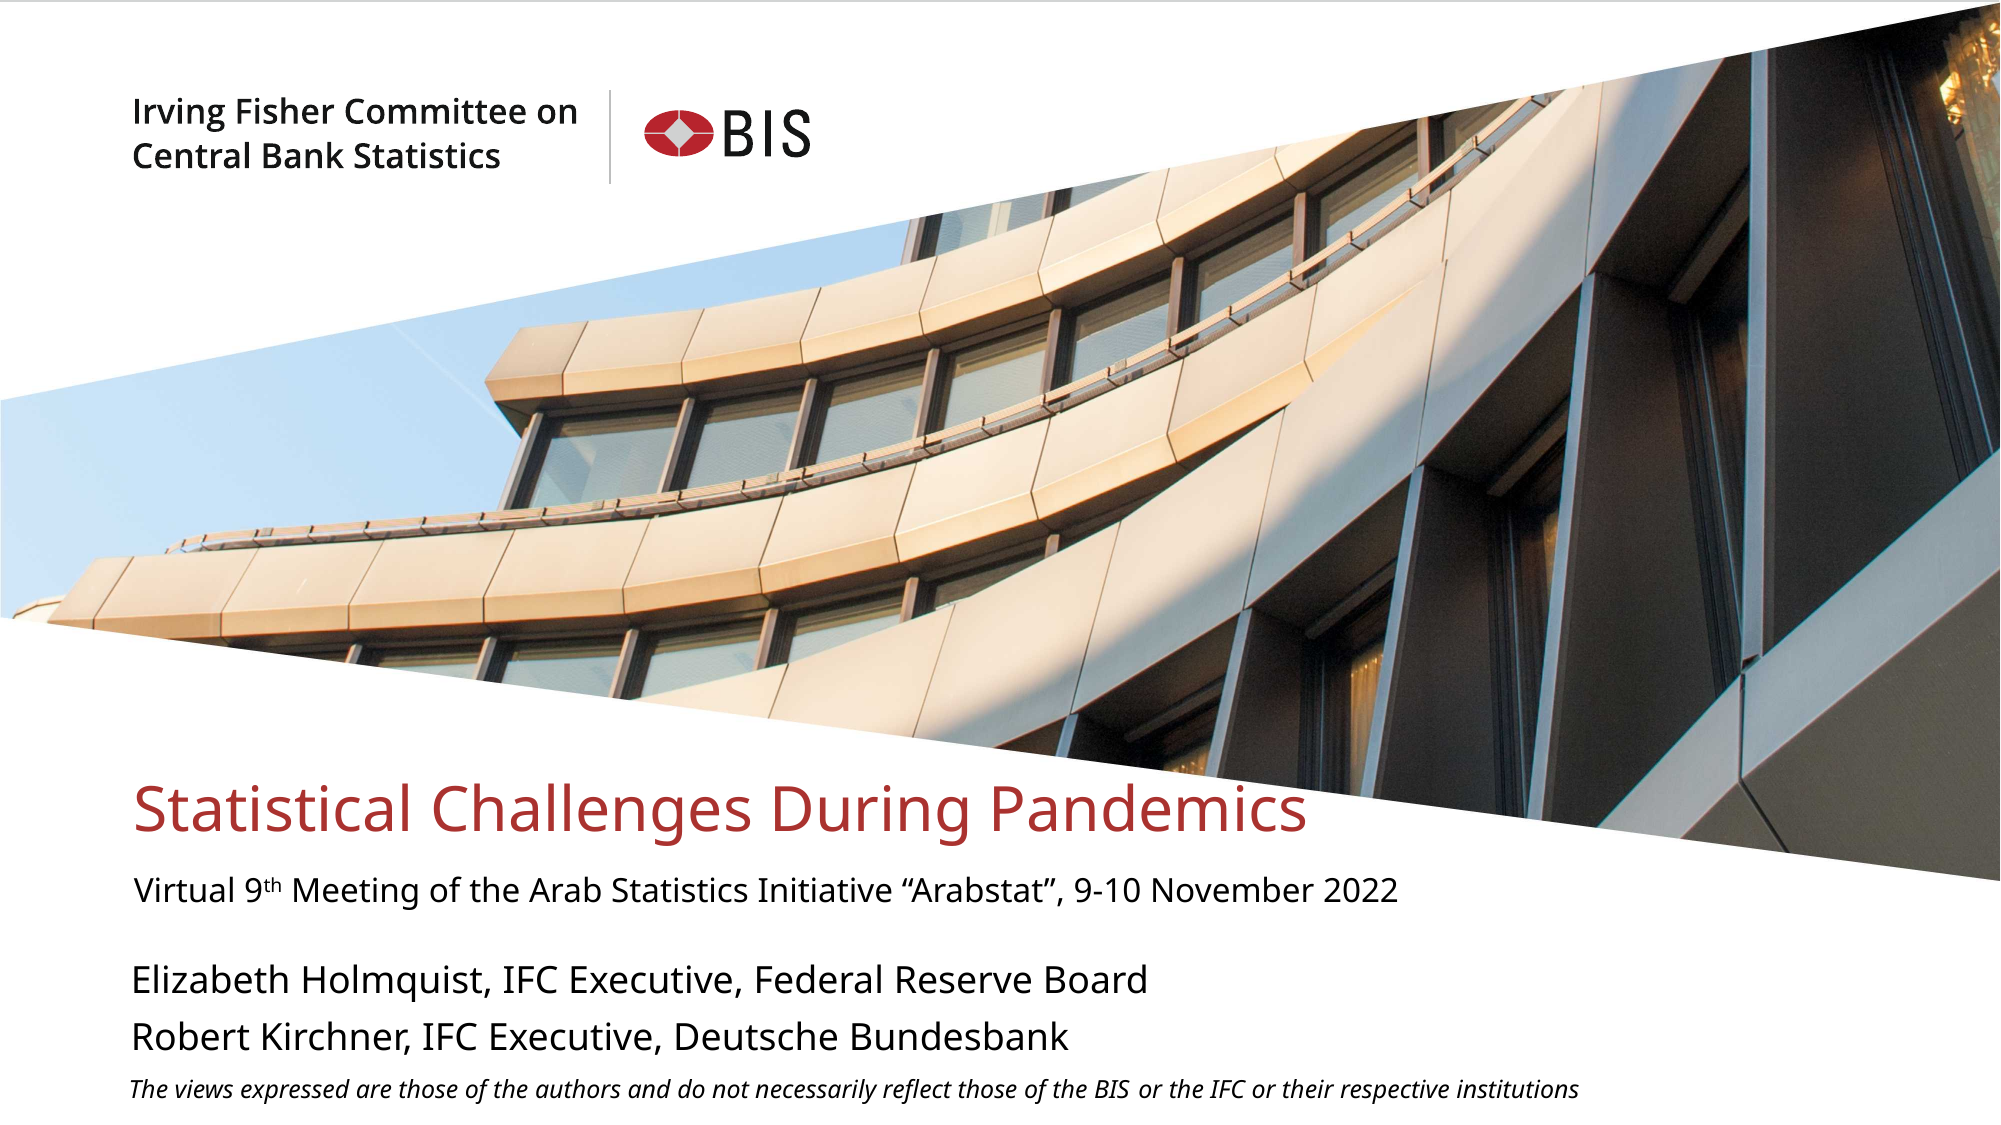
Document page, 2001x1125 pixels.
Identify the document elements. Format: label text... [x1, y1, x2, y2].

picture [0, 2, 2001, 1125]
text_box The views expressed are those of the authors and do not necessarily reflect those of the BIS or the IFC or their respective institutions [114, 1065, 1981, 1111]
subtitle Elizabeth Holmquist, IFC Executive, Federal Reserve Board Robert Kirchner, IFC Executive, Deutsche Bundesbank [130, 951, 1352, 1065]
title Statistical Challenges During Pandemics Virtual 9th Meeting of the Arab Statistics Initiative “Arabstat”, 9-10 November 2022 [133, 769, 1922, 911]
